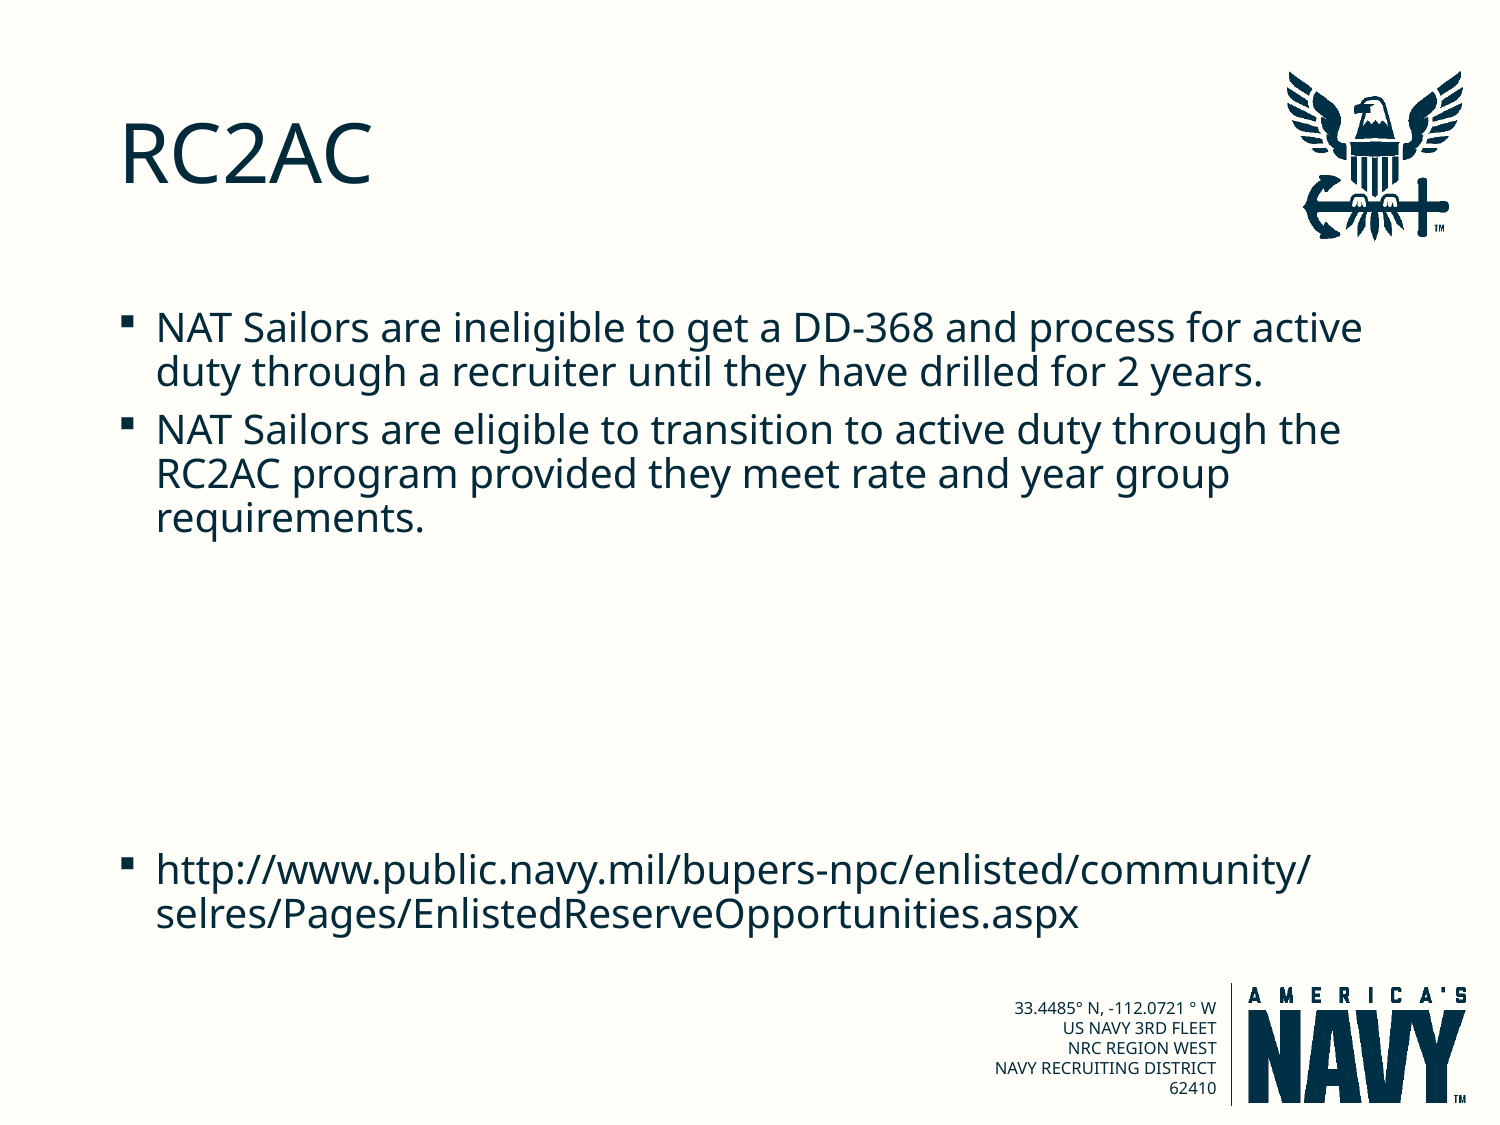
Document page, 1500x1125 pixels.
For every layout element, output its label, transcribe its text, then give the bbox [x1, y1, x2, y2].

picture [1082, 1042, 1089, 1048]
picture [1190, 1022, 1196, 1032]
picture [1207, 1042, 1216, 1054]
list NAT Sailors are ineligible to get a DD-368 and process for active duty through a recruiter until they have drilled for 2 years. NAT Sailors are eligible to transition to active duty through the RC2AC program provided they meet rate and year group requirements. http://www.public.navy.mil/bupers-npc/enlisted/community/selres/Pages/EnlistedReserveOpportunities.aspx [103, 299, 1472, 945]
picture [1048, 1002, 1054, 1009]
picture [1110, 1062, 1114, 1072]
picture [1095, 1062, 1103, 1072]
picture [1173, 1022, 1179, 1034]
picture [1199, 1082, 1203, 1094]
picture [1207, 1022, 1216, 1034]
picture [1182, 1062, 1189, 1068]
picture [1277, 59, 1472, 254]
title RC2AC [103, 59, 1263, 255]
picture [1157, 1062, 1161, 1072]
picture [1189, 1082, 1195, 1089]
picture [1242, 982, 1472, 1107]
picture [1053, 1062, 1059, 1072]
picture [1190, 1042, 1196, 1052]
